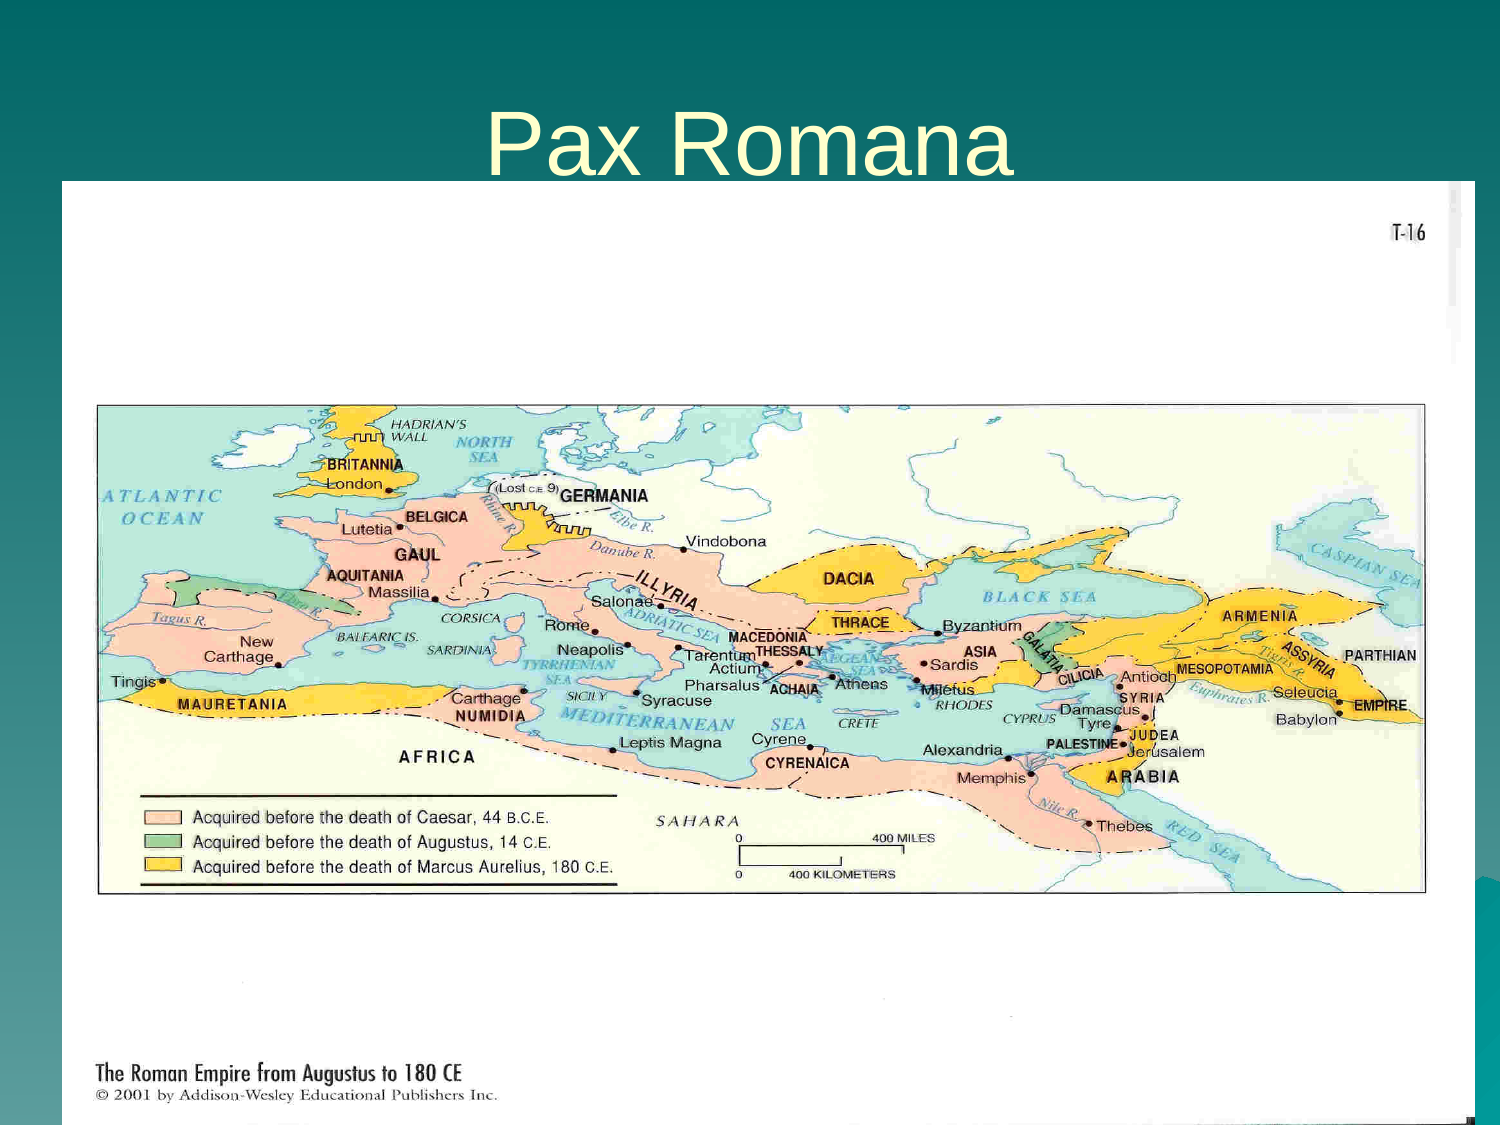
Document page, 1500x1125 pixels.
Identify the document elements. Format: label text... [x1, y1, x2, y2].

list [62, 181, 1476, 1125]
title Pax Romana [74, 45, 1426, 180]
